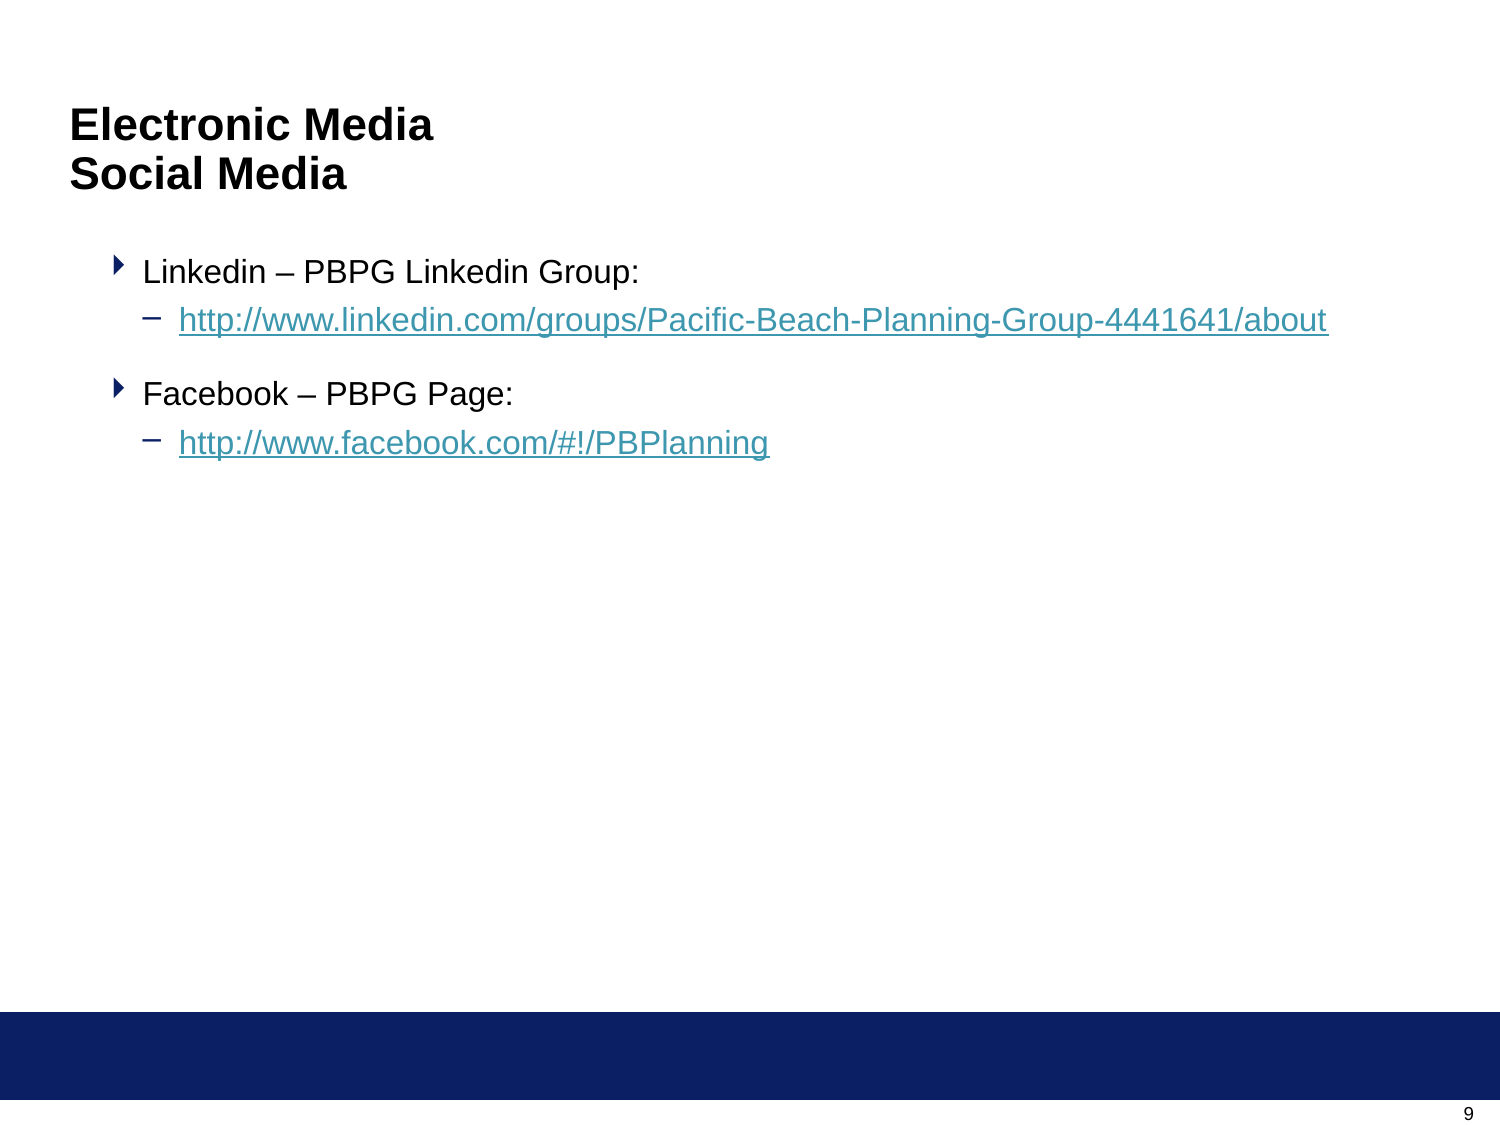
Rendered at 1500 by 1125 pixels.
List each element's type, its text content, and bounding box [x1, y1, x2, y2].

picture [0, 1012, 1500, 1100]
list Linkedin – PBPG Linkedin Group: http://www.linkedin.com/groups/Pacific-Beach-Planning-Group-4441641/about Facebook – PBPG Page: http://www.facebook.com/#!/PBPlanning [103, 249, 1432, 938]
title Electronic Media Social Media [69, 62, 1431, 200]
